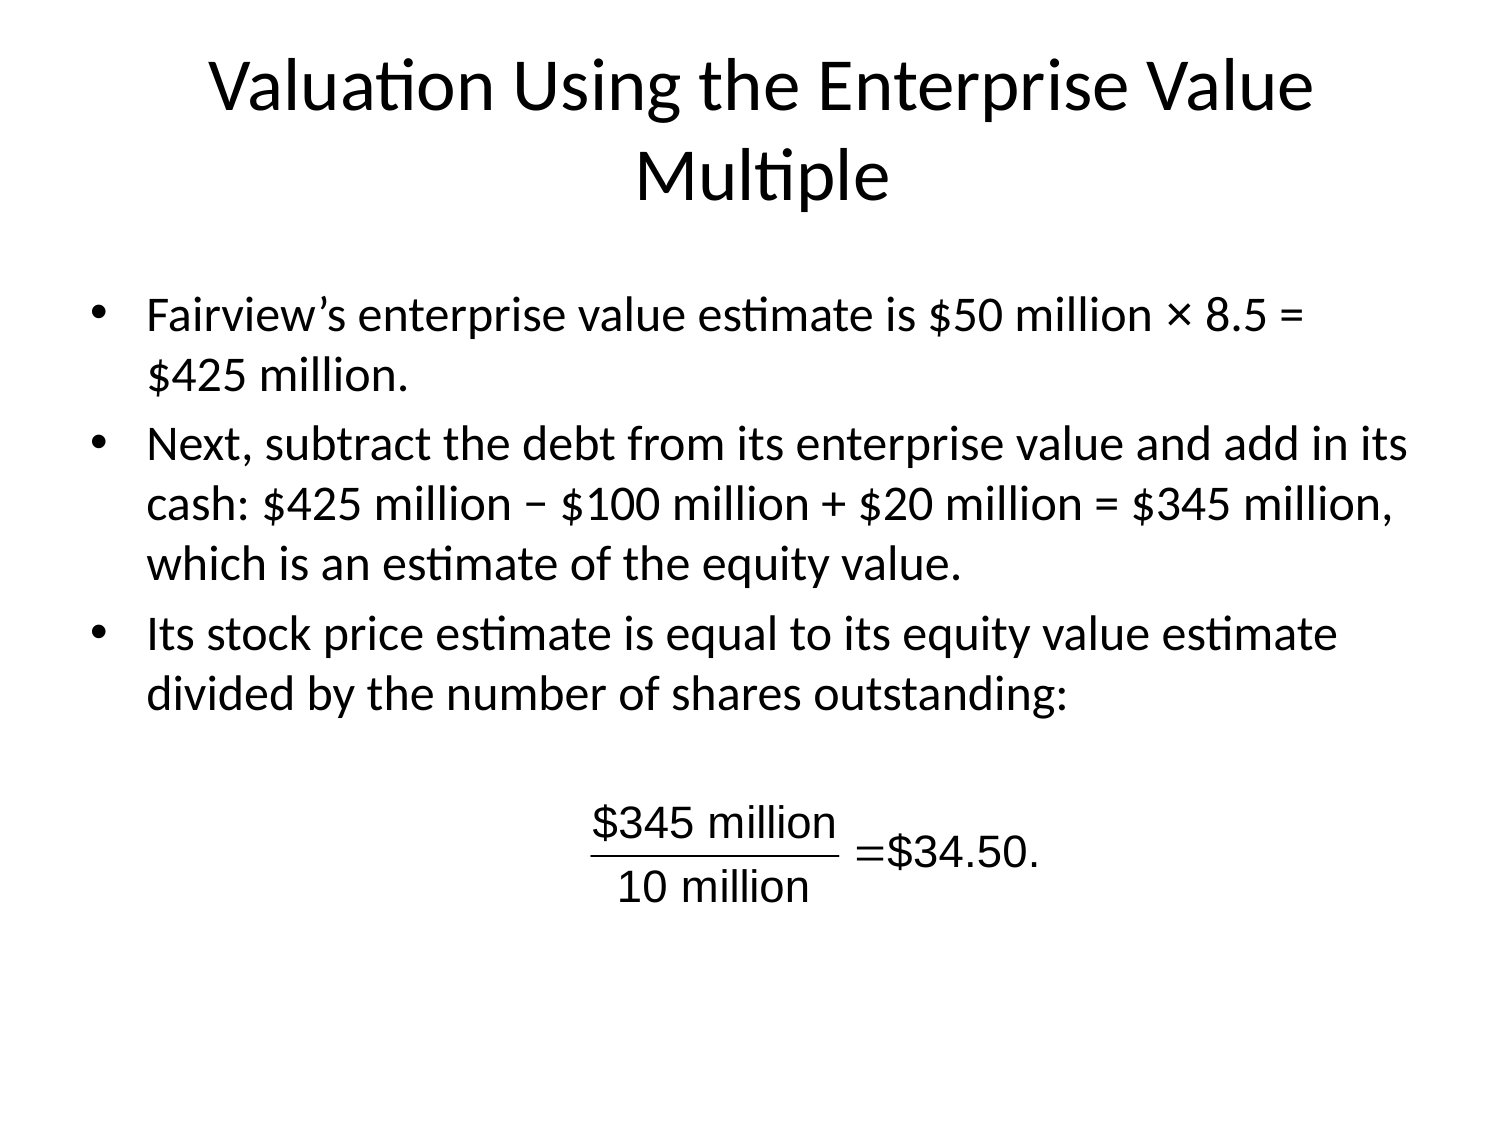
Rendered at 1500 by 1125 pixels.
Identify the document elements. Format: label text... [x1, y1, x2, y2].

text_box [587, 798, 1043, 910]
list Fairview’s enterprise value estimate is $50 million × 8.5 = $425 million. Next, subtract the debt from its enterprise value and add in its cash: $425 million − $100 million + $20 million = $345 million, which is an estimate of the equity value. Its stock price estimate is equal to its equity value estimate divided by the number of shares outstanding: [75, 273, 1425, 850]
title Valuation Using the Enterprise Value Multiple [75, 35, 1450, 216]
